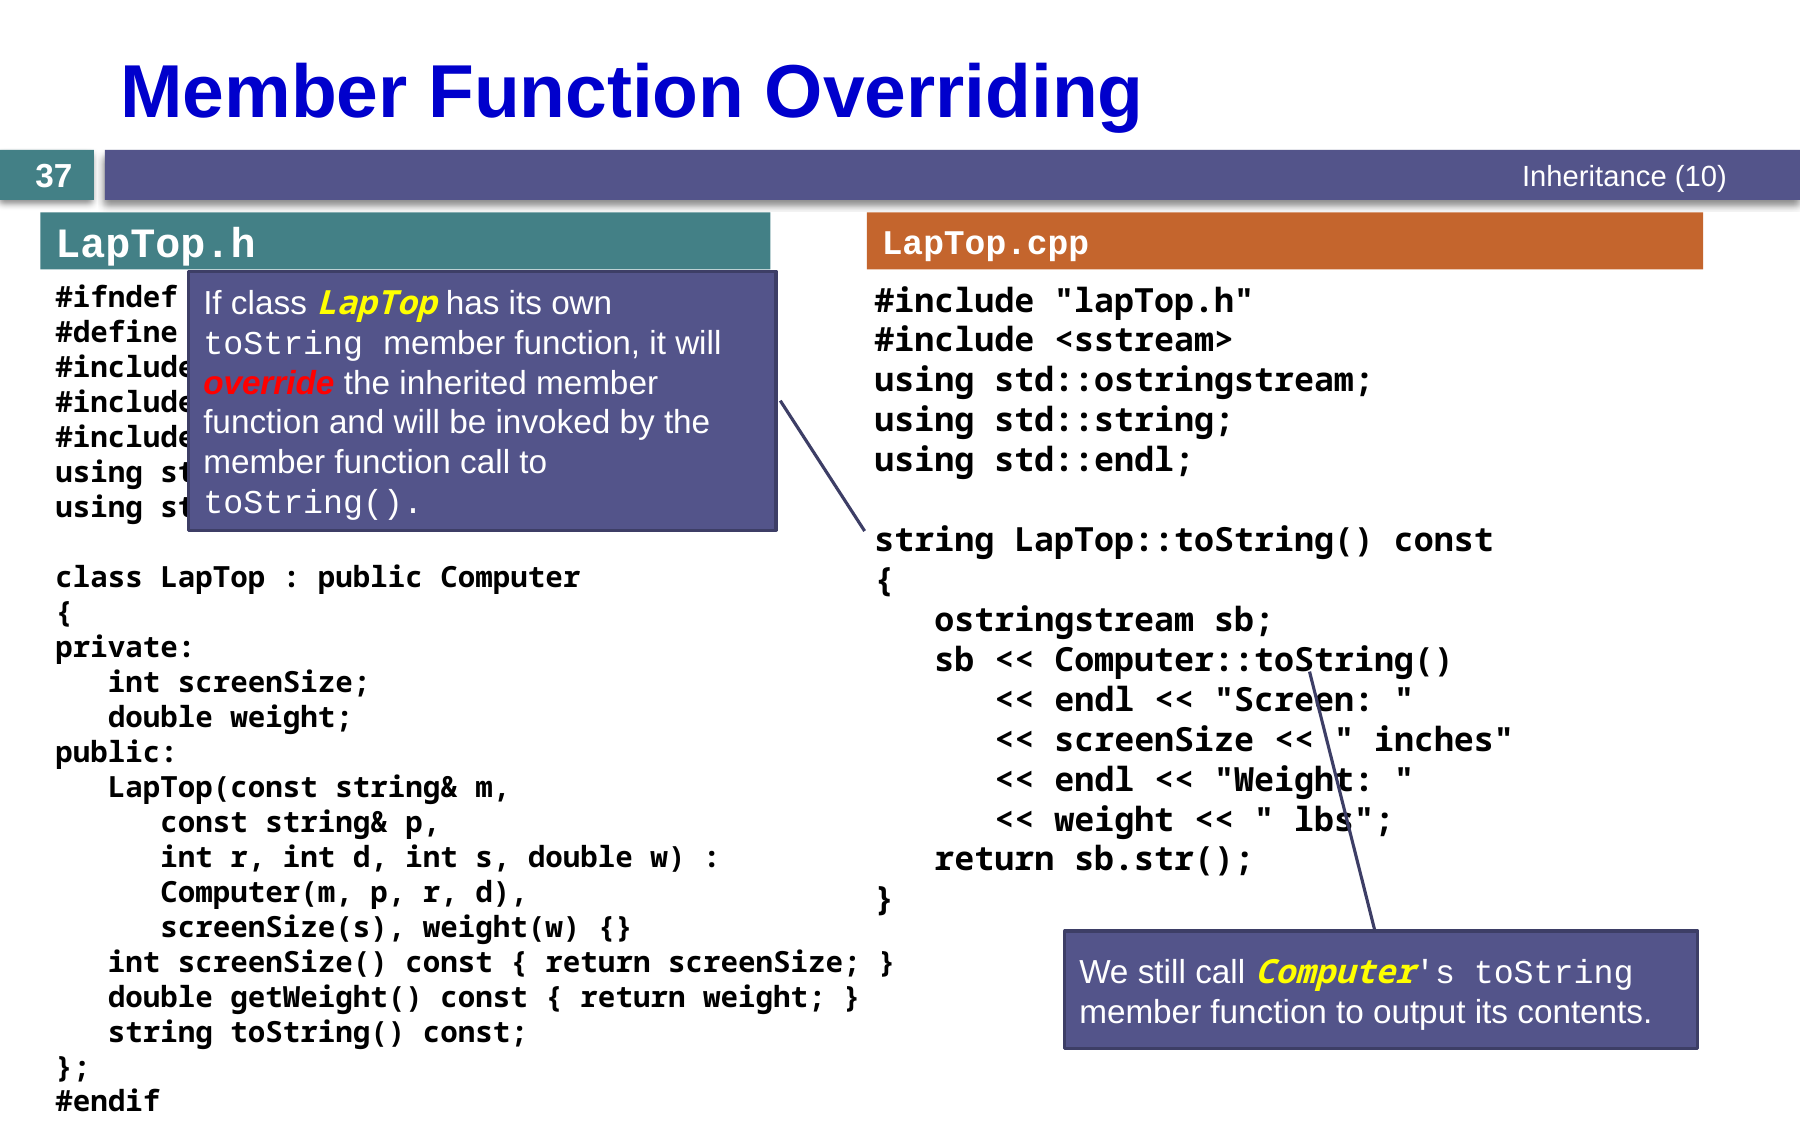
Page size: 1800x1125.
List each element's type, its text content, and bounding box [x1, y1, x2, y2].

list #include "lapTop.h" #include <sstream> using std::ostringstream; using std::string; using std::endl; string LapTop::toString() const { ostringstream sb; sb << Computer::toString() << endl << "Screen: " << screenSize << " inches" << endl << "Weight: " << weight << " lbs"; return sb.str(); } [859, 270, 1782, 859]
text_box LapTop.cpp [866, 212, 1704, 270]
slide_number 37 [0, 151, 108, 197]
text_box We still call Computer's toString member function to output its contents. [1063, 671, 1699, 1050]
list LapTop.h [40, 212, 771, 270]
text_box Member Function Overriding [105, 27, 1743, 148]
text_box If class LapTop has its own toString member function, it will override the inherited member function and will be invoked by the member function call to toString(). [187, 270, 866, 532]
list #ifndef LAP_TOP_H #define LAP_TOP_H #include <string> #include <sstream> #include "computer.h" using std::string; using std::ostringstream; class LapTop : public Computer { private: int screenSize; double weight; public: LapTop(const string& m, const string& p, int r, int d, int s, double w) : Computer(m, p, r, d), screenSize(s), weight(w) {} int screenSize() const { return screenSize; } double getWeight() const { return weight; } string toString() const; }; #endif [40, 270, 982, 1125]
footer Inheritance (10) [925, 149, 1743, 199]
